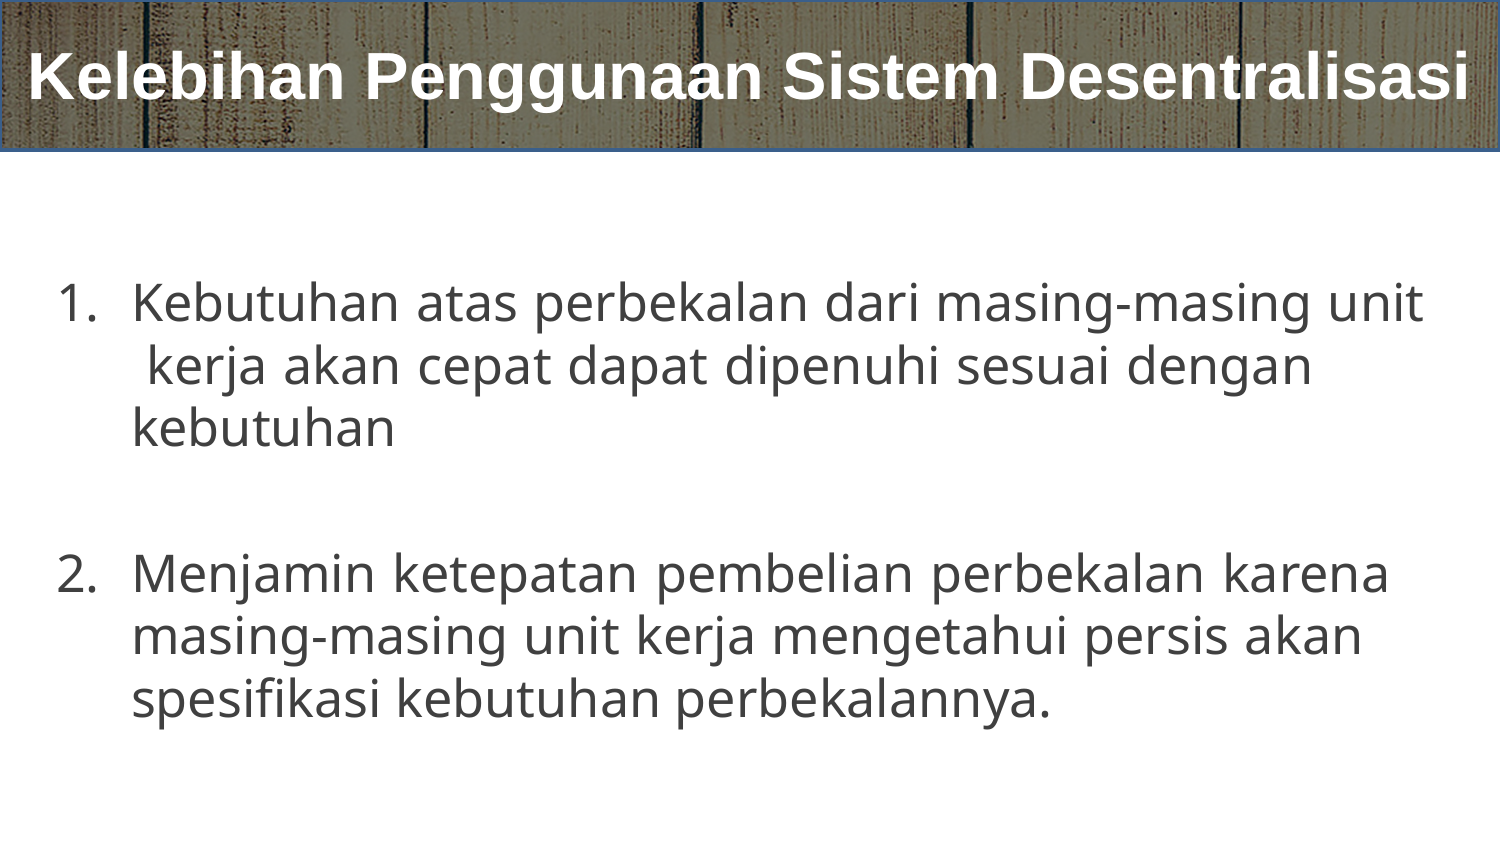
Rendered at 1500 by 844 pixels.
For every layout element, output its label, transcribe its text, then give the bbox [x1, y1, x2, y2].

title Kelebihan Penggunaan Sistem Desentralisasi [0, 0, 1500, 146]
list Kebutuhan atas perbekalan dari masing-masing unit kerja akan cepat dapat dipenuhi sesuai dengan kebutuhan Menjamin ketepatan pembelian perbekalan karena masing-masing unit kerja mengetahui persis akan spesifikasi kebutuhan perbekalannya. [41, 185, 1471, 812]
picture [0, 152, 1500, 844]
text_box [0, 146, 1500, 152]
